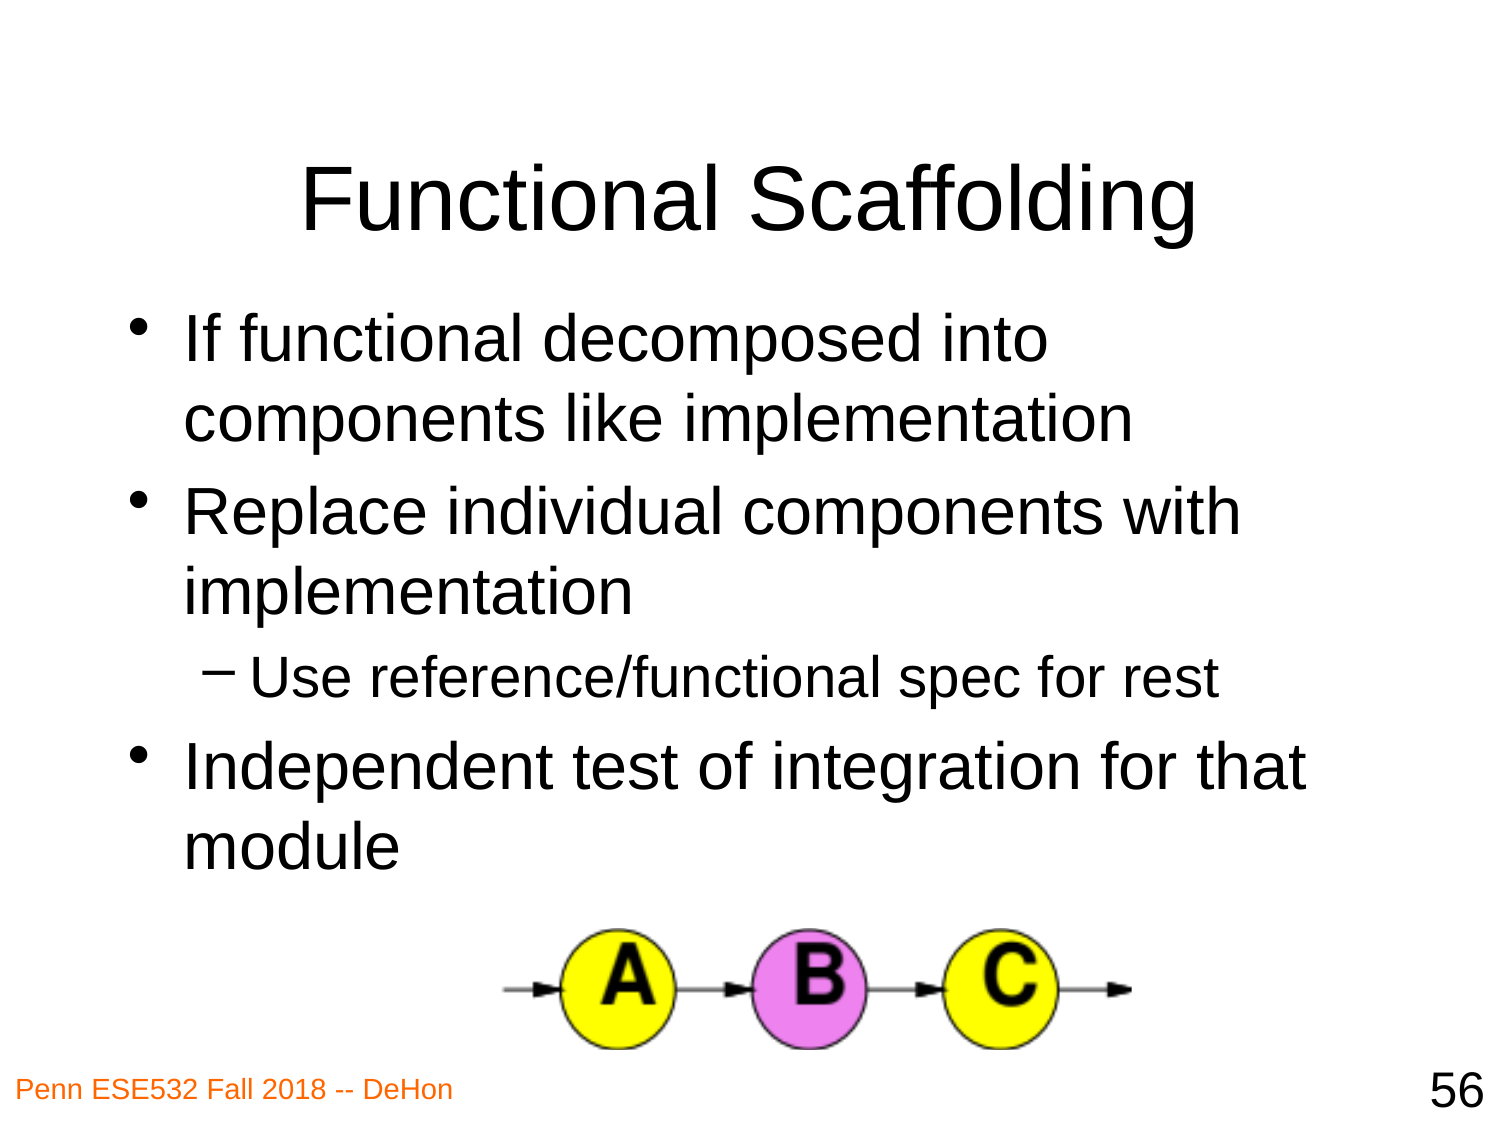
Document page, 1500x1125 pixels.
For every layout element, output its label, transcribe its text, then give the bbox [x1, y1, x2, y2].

slide_number 56 [1187, 1049, 1500, 1125]
title Functional Scaffolding [112, 99, 1388, 286]
list If functional decomposed into components like implementation Replace individual components with implementation Use reference/functional spec for rest Independent test of integration for that module [112, 286, 1388, 963]
slide_number Penn ESE532 Fall 2018 -- DeHon [0, 1062, 576, 1125]
picture [499, 928, 1132, 1051]
